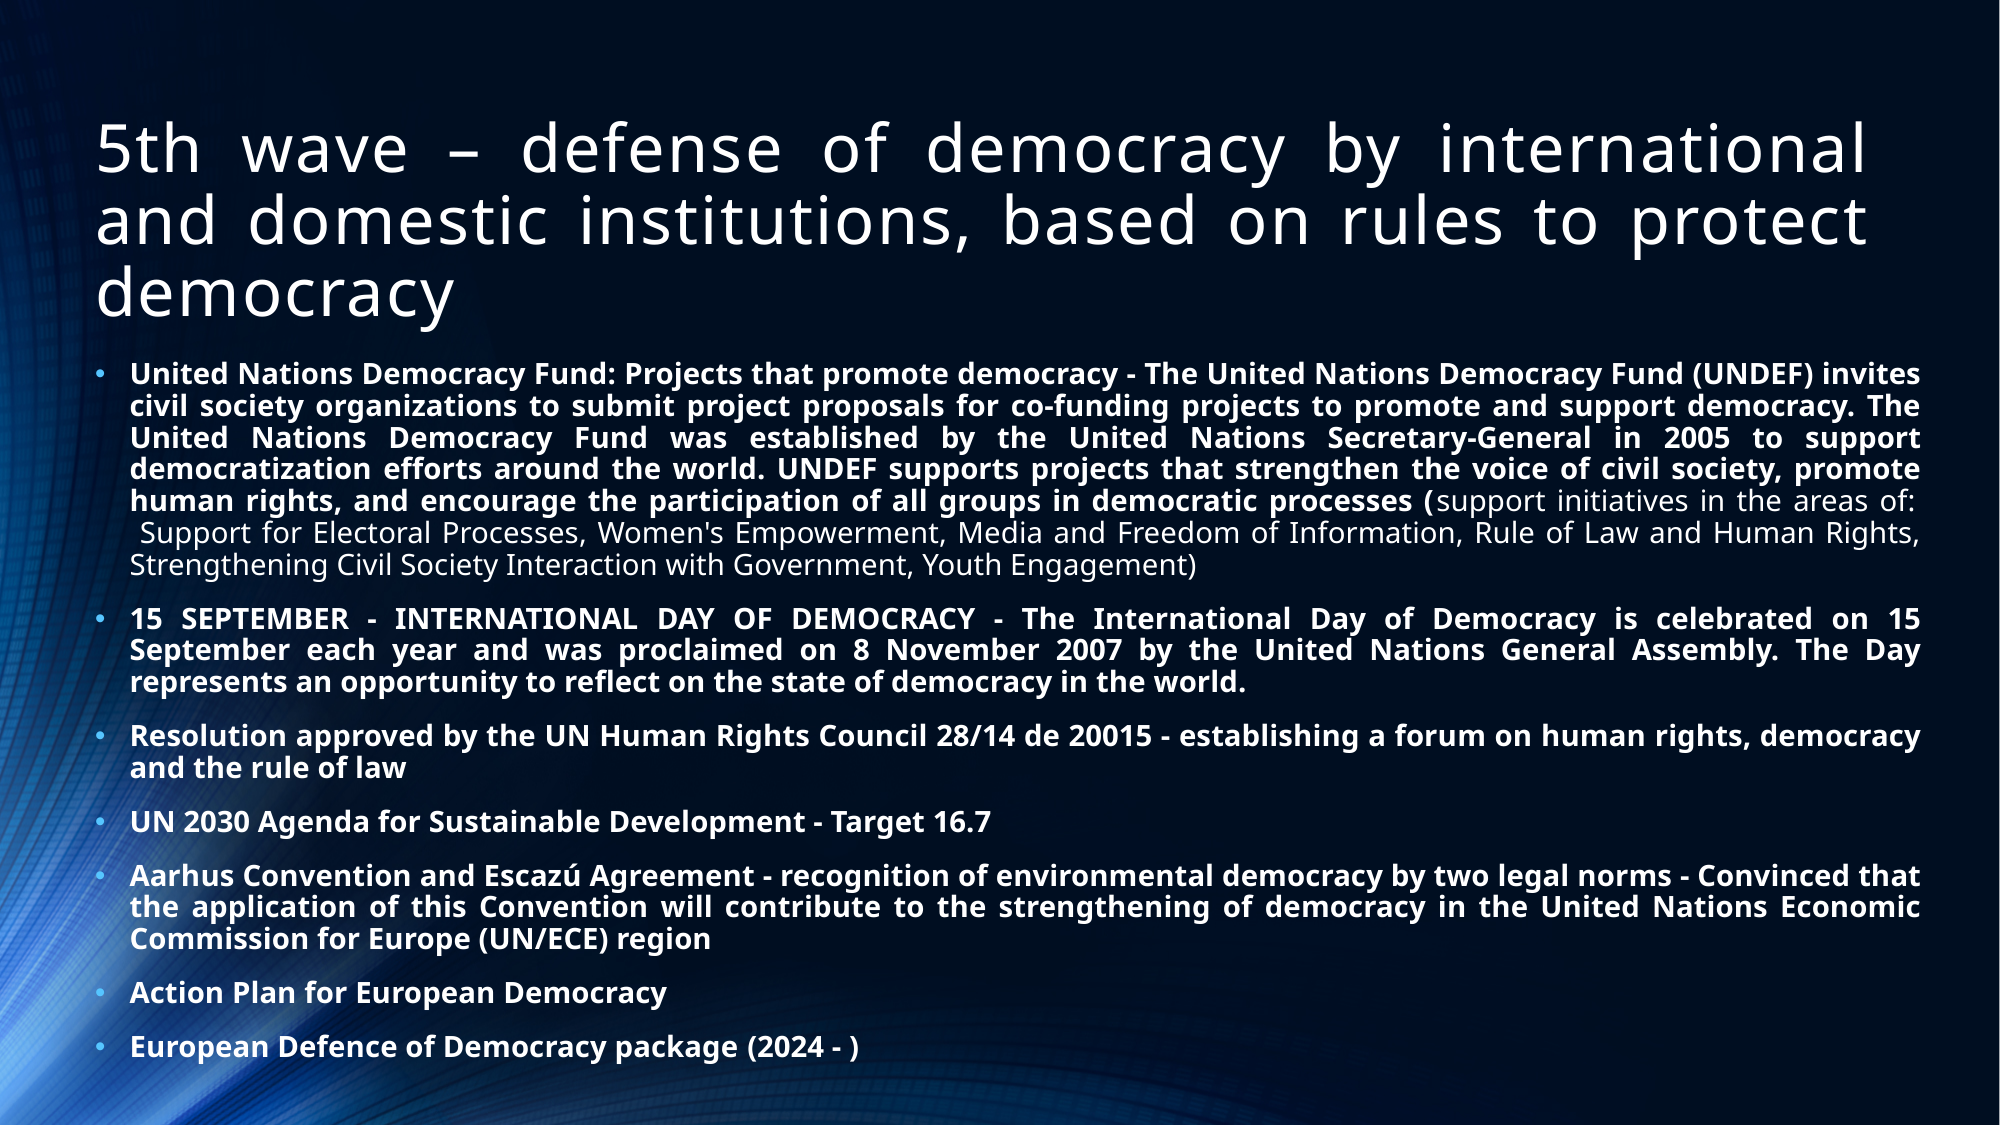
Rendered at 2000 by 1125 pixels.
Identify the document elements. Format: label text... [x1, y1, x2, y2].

picture [0, 0, 2000, 1125]
title 5th wave – defense of democracy by international and domestic institutions, based on rules to protect democracy [79, 66, 1887, 339]
list United Nations Democracy Fund: Projects that promote democracy - The United Nations Democracy Fund (UNDEF) invites civil society organizations to submit project proposals for co-funding projects to promote and support democracy. The United Nations Democracy Fund was established by the United Nations Secretary-General in 2005 to support democratization efforts around the world. UNDEF supports projects that strengthen the voice of civil society, promote human rights, and encourage the participation of all groups in democratic processes (support initiatives in the areas of: Support for Electoral Processes, Women's Empowerment, Media and Freedom of Information, Rule of Law and Human Rights, Strengthening Civil Society Interaction with Government, Youth Engagement) 15 SEPTEMBER - INTERNATIONAL DAY OF DEMOCRACY - The International Day of Democracy is celebrated on 15 September each year and was proclaimed on 8 November 2007 by the United Nations General Assembly. The Day represents an opportunity to reflect on the state of democracy in the world. Resolution approved by the UN Human Rights Council 28/14 de 20015 - establishing a forum on human rights, democracy and the rule of law UN 2030 Agenda for Sustainable Development - Target 16.7 Aarhus Convention and Escazú Agreement - recognition of environmental democracy by two legal norms - Convinced that the application of this Convention will contribute to the strengthening of democracy in the United Nations Economic Commission for Europe (UN/ECE) region Action Plan for European Democracy European Defence of Democracy package (2024 - ) [79, 351, 1940, 1085]
